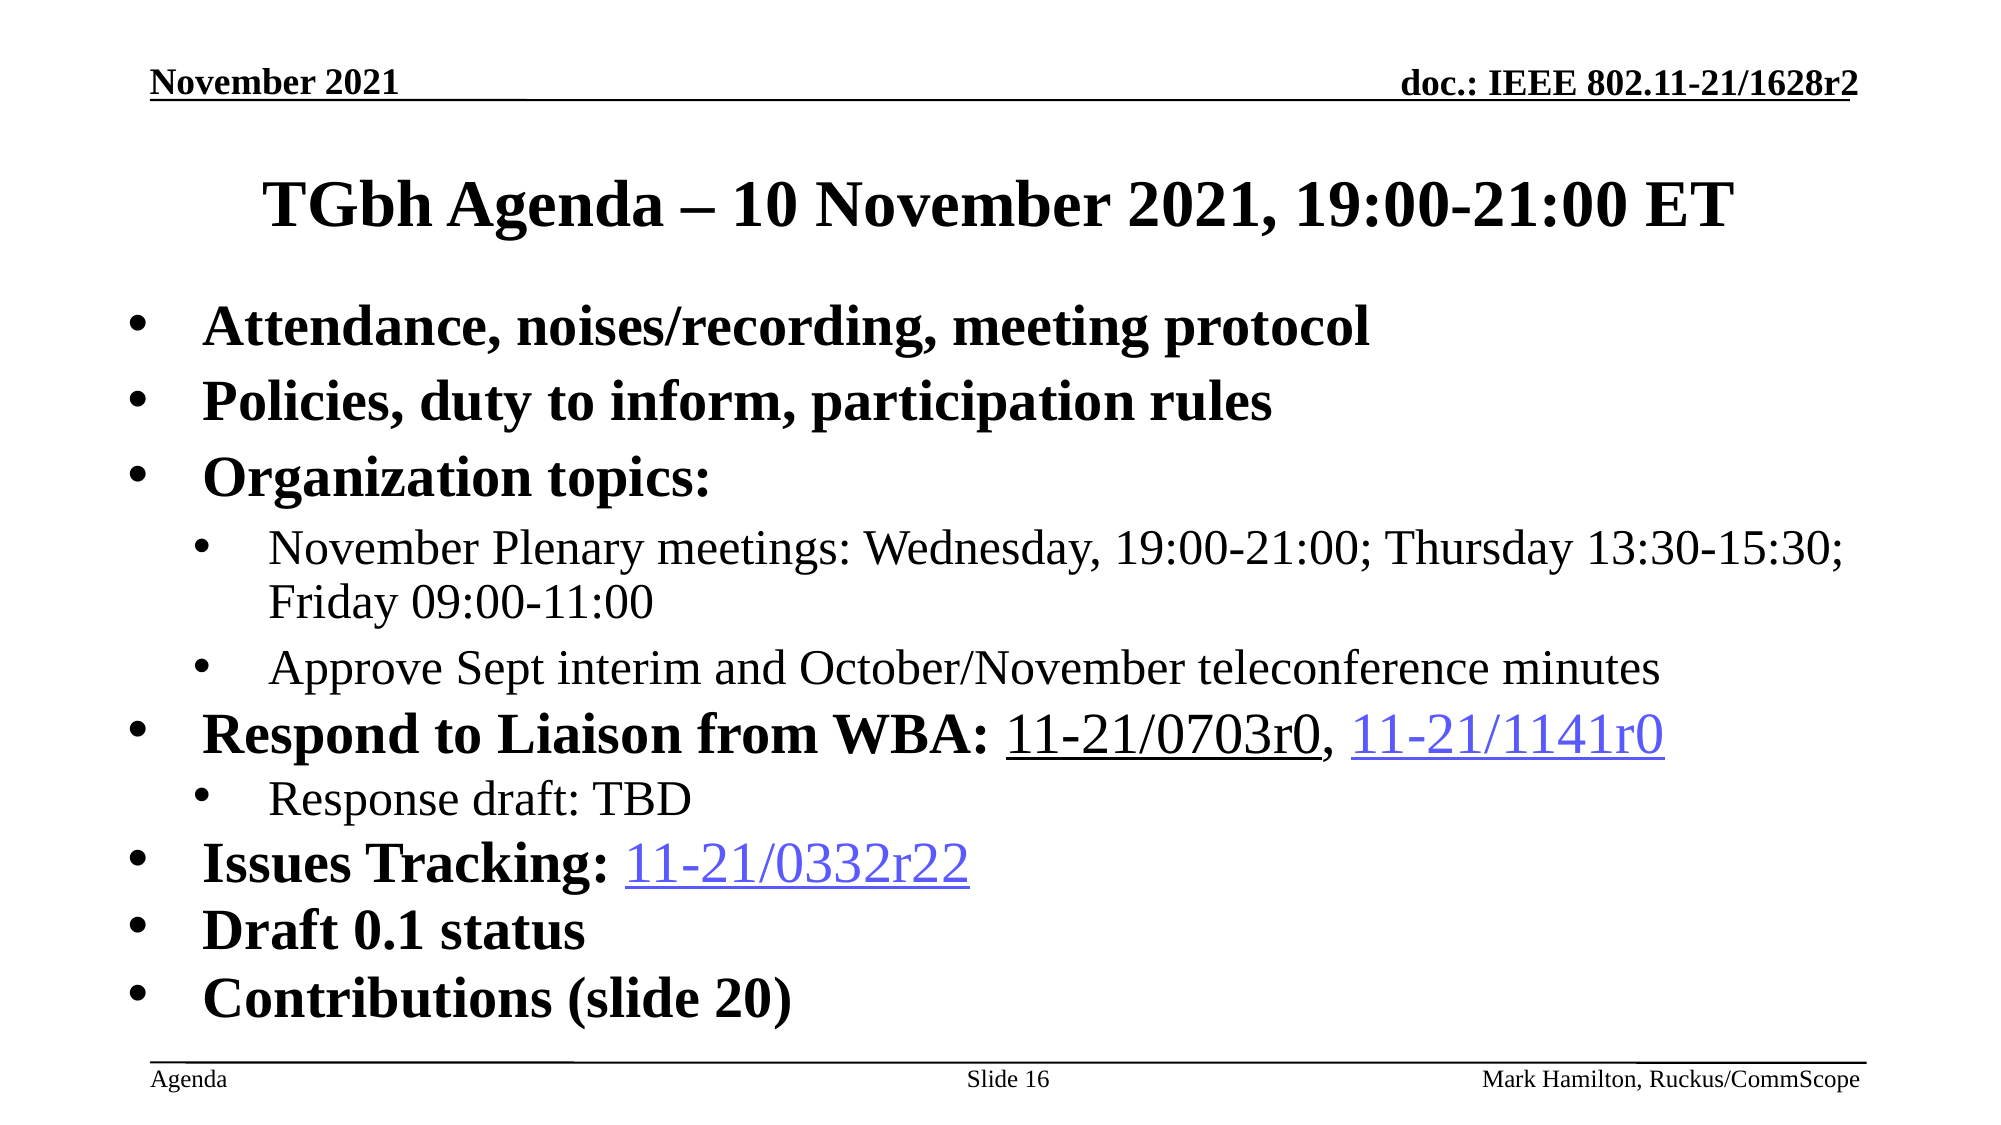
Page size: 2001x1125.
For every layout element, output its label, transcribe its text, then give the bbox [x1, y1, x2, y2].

slide_number Slide 16 [950, 1061, 1067, 1123]
list Attendance, noises/recording, meeting protocol Policies, duty to inform, participation rules Organization topics: November Plenary meetings: Wednesday, 19:00-21:00; Thursday 13:30-15:30; Friday 09:00-11:00 Approve Sept interim and October/November teleconference minutes Respond to Liaison from WBA: 11-21/0703r0, 11-21/1141r0 Response draft: TBD Issues Tracking: 11-21/0332r22 Draft 0.1 status Contributions (slide 20) [112, 286, 1888, 976]
title TGbh Agenda – 10 November 2021, 19:00-21:00 ET [149, 112, 1850, 286]
